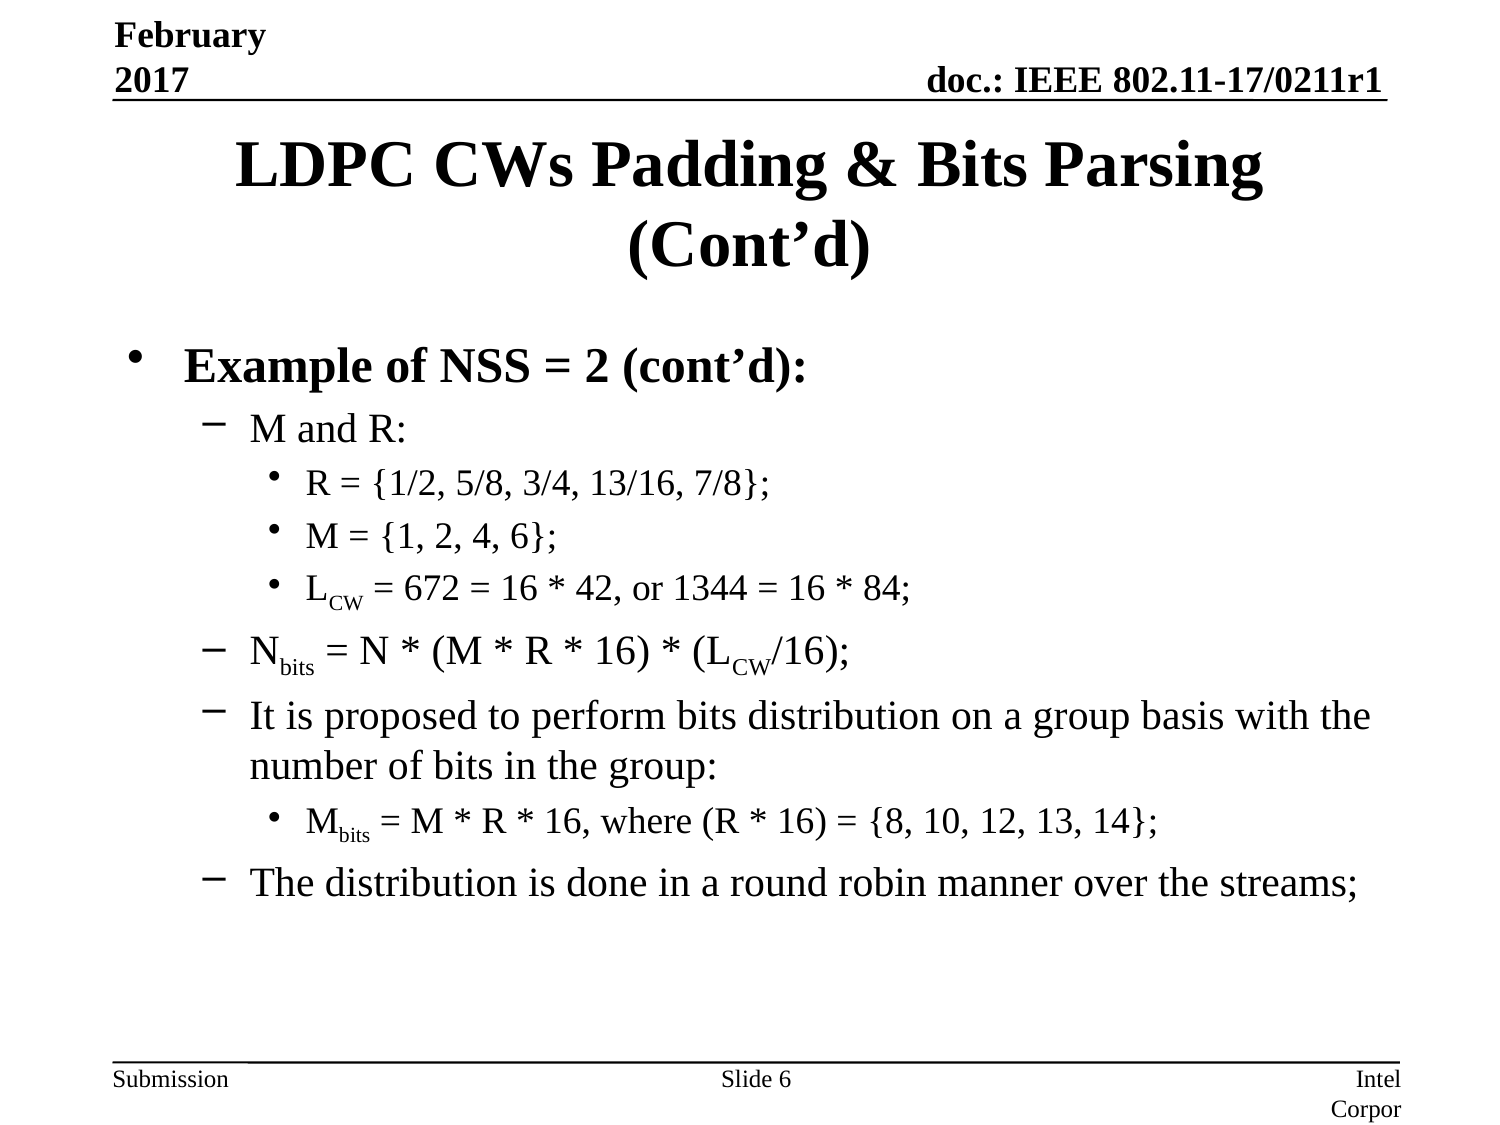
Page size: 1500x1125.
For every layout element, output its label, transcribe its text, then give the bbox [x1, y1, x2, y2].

title LDPC CWs Padding & Bits Parsing (Cont’d) [112, 112, 1388, 288]
list Example of NSS = 2 (cont’d): M and R: R = {1/2, 5/8, 3/4, 13/16, 7/8}; M = {1, 2, 4, 6}; LCW = 672 = 16 * 42, or 1344 = 16 * 84; Nbits = N * (M * R * 16) * (LCW/16); It is proposed to perform bits distribution on a group basis with the number of bits in the group: Mbits = M * R * 16, where (R * 16) = {8, 10, 12, 13, 14}; The distribution is done in a round robin manner over the streams; [112, 324, 1388, 1000]
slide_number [114, 54, 316, 100]
slide_number Slide 6 [712, 1062, 800, 1093]
footer Intel Corporation [1325, 1062, 1402, 1093]
